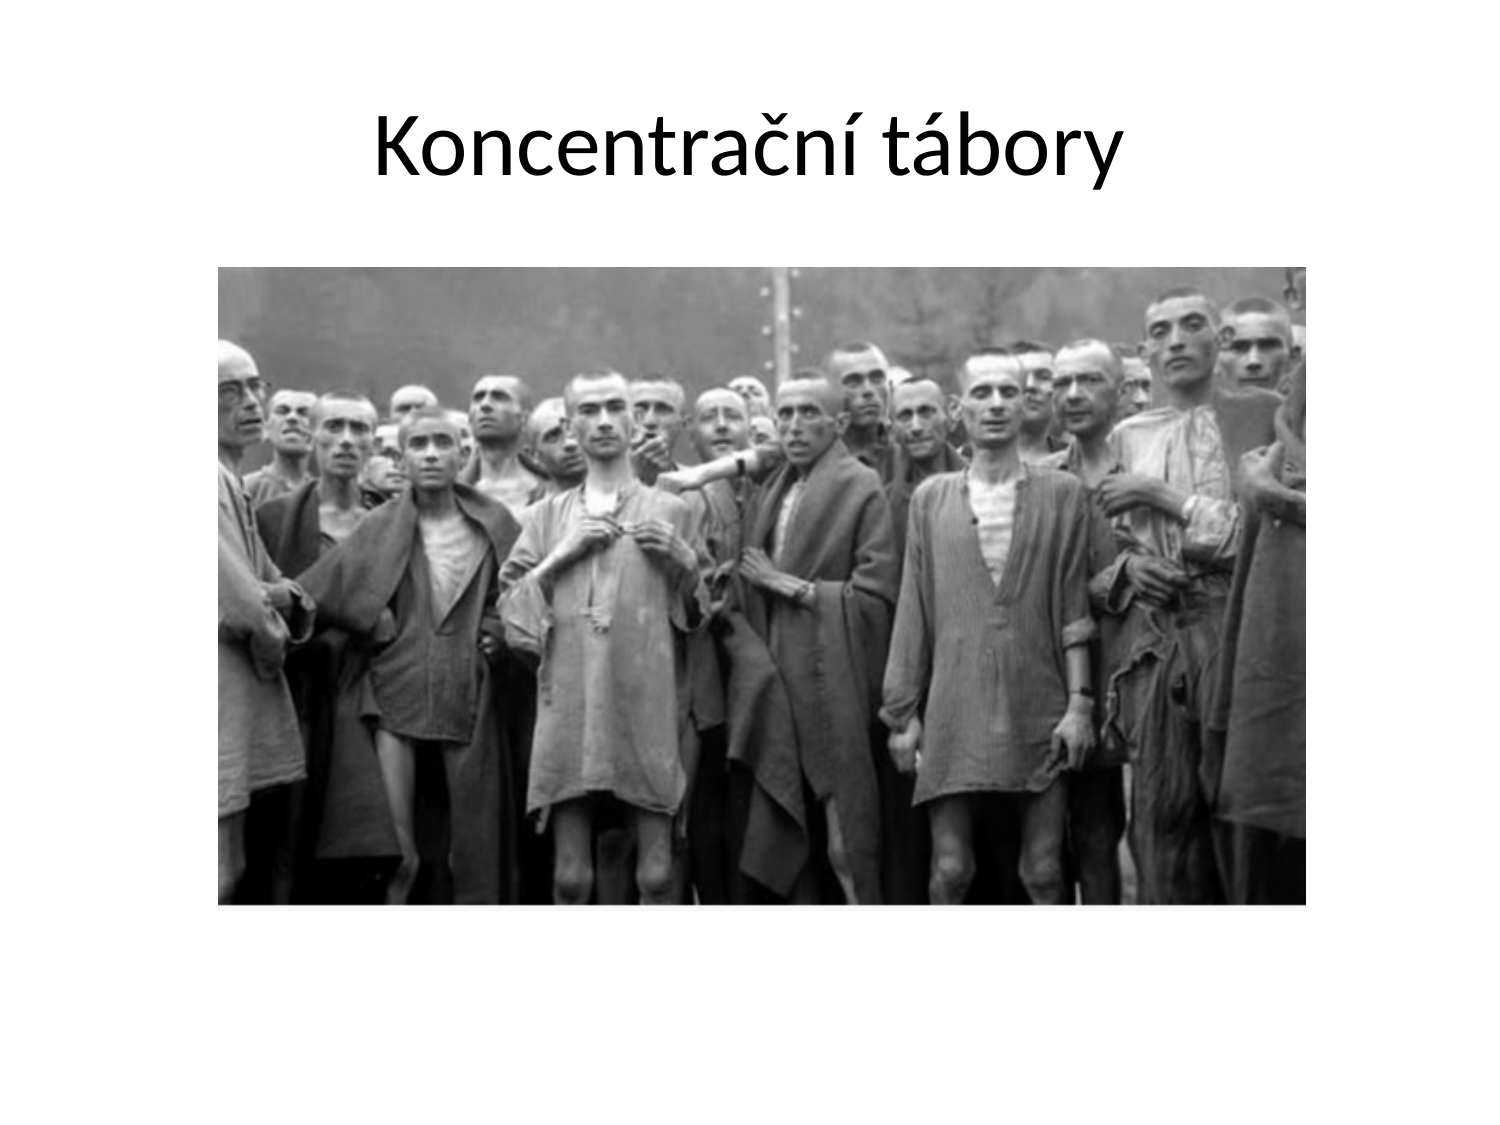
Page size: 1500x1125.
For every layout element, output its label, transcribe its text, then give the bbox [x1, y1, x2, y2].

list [218, 266, 1306, 912]
title Koncentrační tábory [75, 45, 1425, 233]
